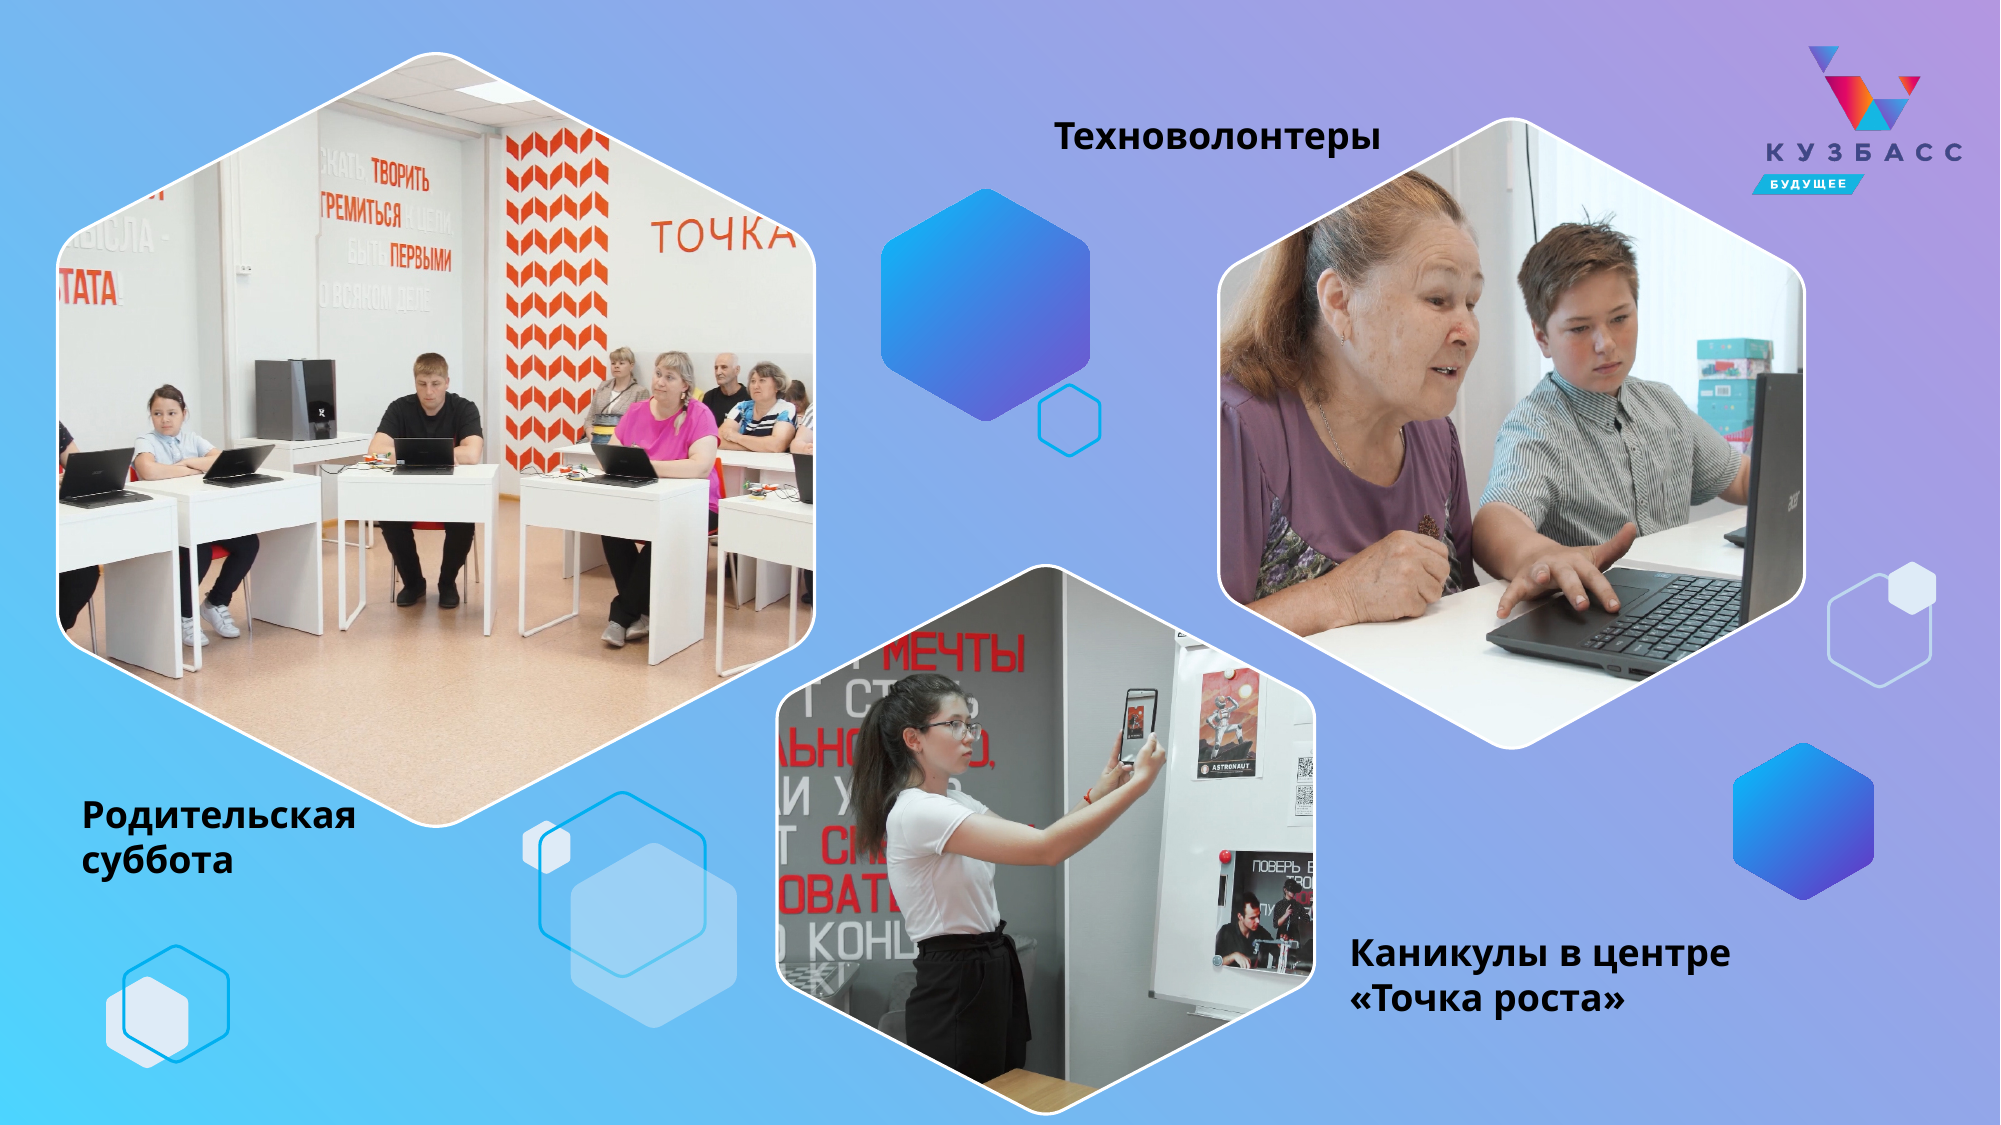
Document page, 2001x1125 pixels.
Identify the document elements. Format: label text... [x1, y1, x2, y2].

text_box [1888, 561, 1937, 615]
picture [1740, 15, 1980, 209]
text_box Родительская суббота [66, 784, 640, 889]
text_box [570, 842, 737, 1028]
text_box [539, 792, 706, 949]
text_box [57, 53, 815, 784]
text_box [106, 989, 166, 1069]
text_box [881, 188, 1090, 421]
text_box [1218, 118, 1805, 749]
text_box [777, 565, 1315, 1115]
text_box [1039, 384, 1100, 456]
text_box Техноволонтеры [1039, 104, 1415, 165]
text_box [522, 820, 558, 871]
text_box Каникулы в центре «Точка роста» [1334, 921, 1908, 1027]
text_box [1828, 574, 1931, 687]
text_box [1733, 743, 1874, 900]
text_box [123, 945, 229, 1063]
text_box [0, 0, 2000, 1125]
